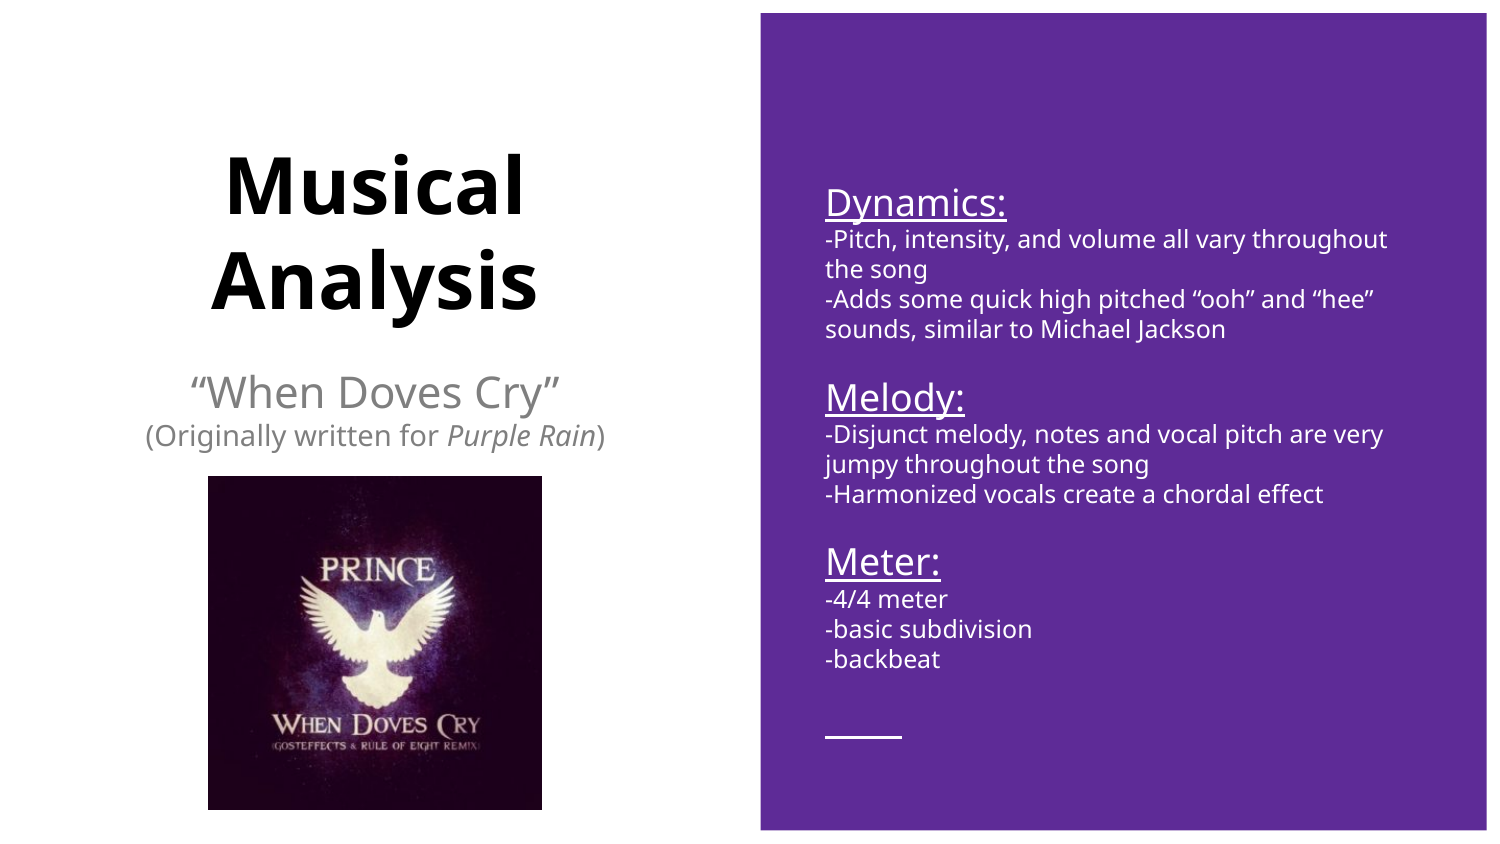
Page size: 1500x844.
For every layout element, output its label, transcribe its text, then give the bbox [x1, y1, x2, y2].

title Musical Analysis [43, 89, 708, 341]
list Dynamics: -Pitch, intensity, and volume all vary throughout the song -Adds some quick high pitched “ooh” and “hee” sounds, similar to Michael Jackson Melody: -Disjunct melody, notes and vocal pitch are very jumpy throughout the song -Harmonized vocals create a chordal effect Meter: -4/4 meter -basic subdivision -backbeat [810, 118, 1440, 725]
subtitle “When Doves Cry” (Originally written for Purple Rain) [43, 349, 708, 571]
picture [208, 476, 543, 810]
